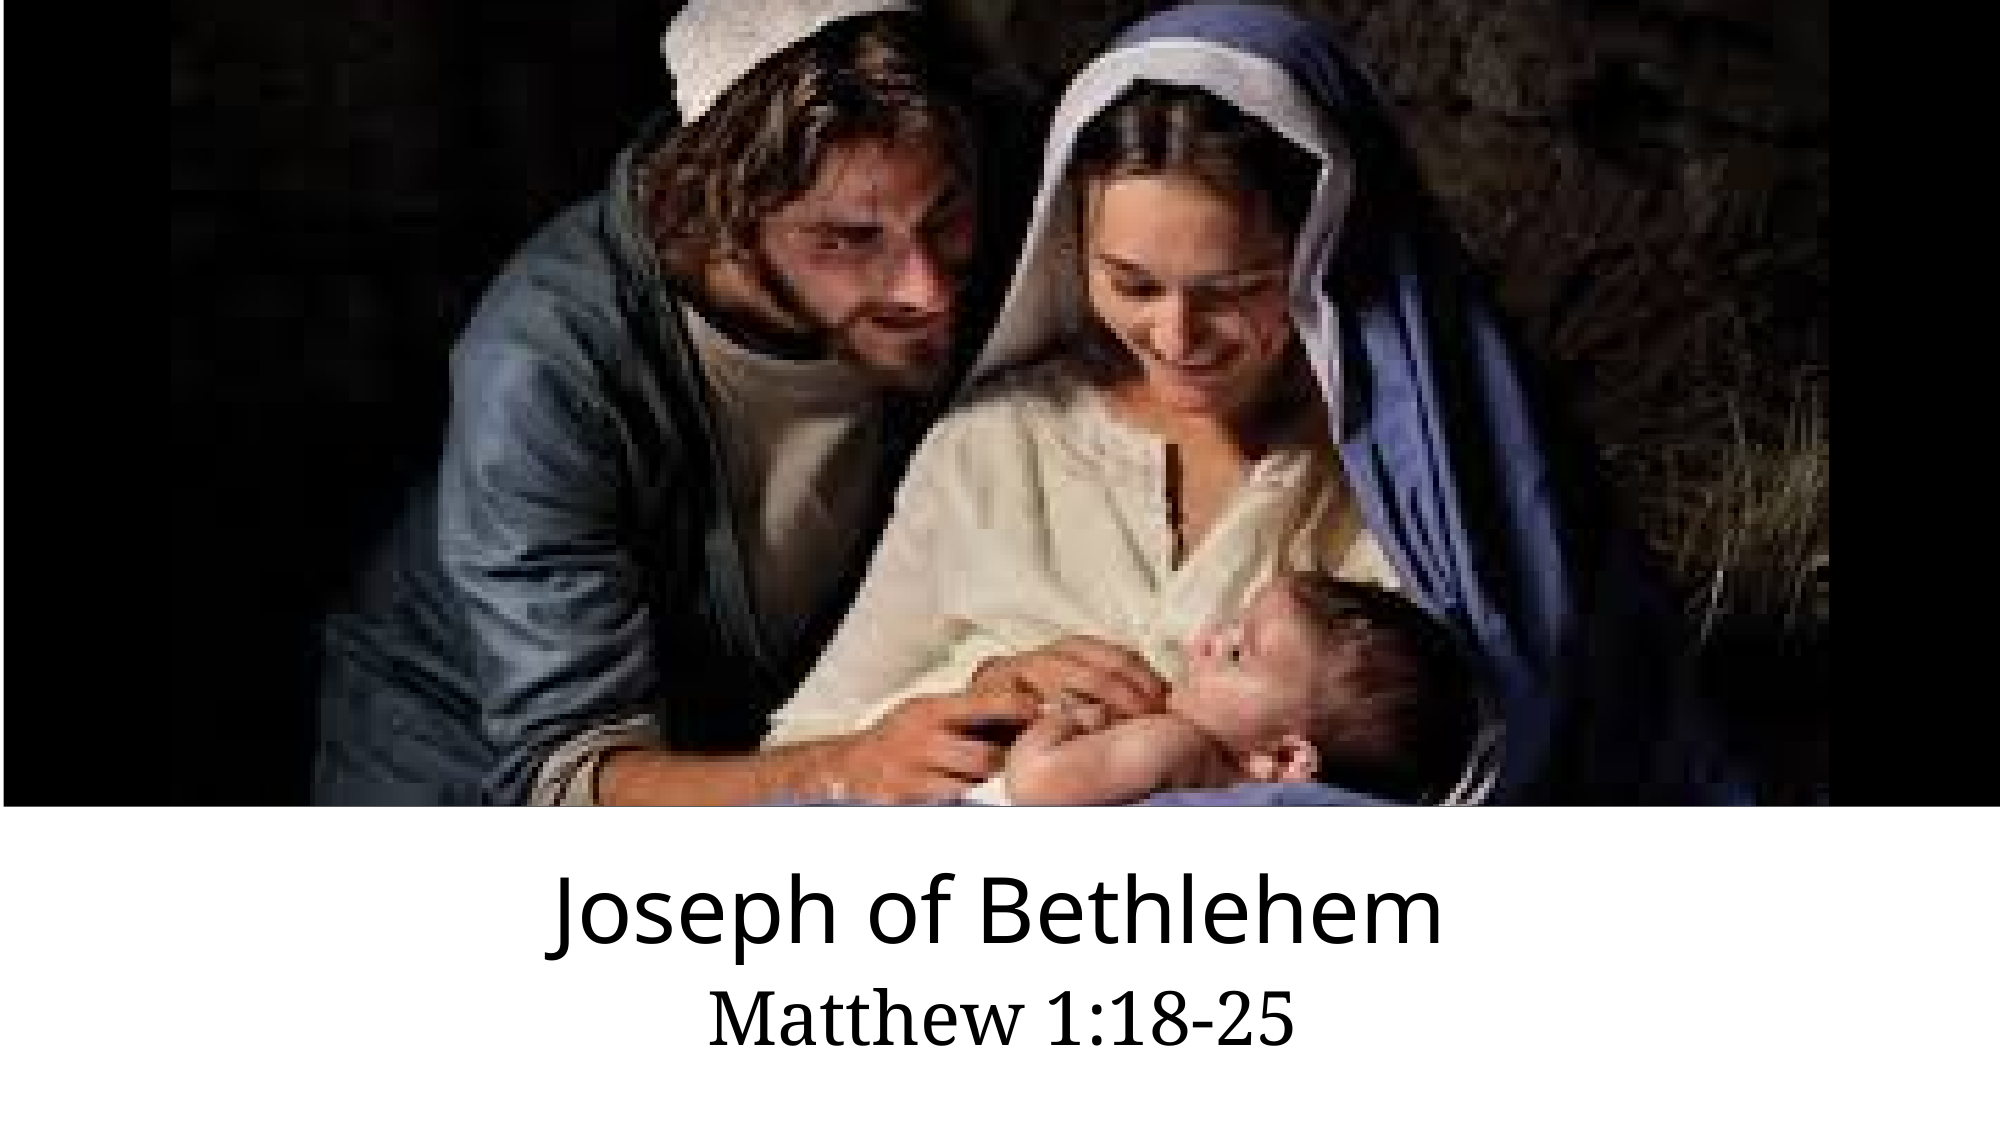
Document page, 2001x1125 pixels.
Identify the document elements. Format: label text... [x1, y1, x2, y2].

picture [171, 0, 1829, 806]
text_box [3, 0, 2000, 808]
subtitle Matthew 1:18-25 [141, 973, 1866, 1085]
title Joseph of Bethlehem [141, 836, 1858, 973]
text_box [0, 0, 2000, 1125]
